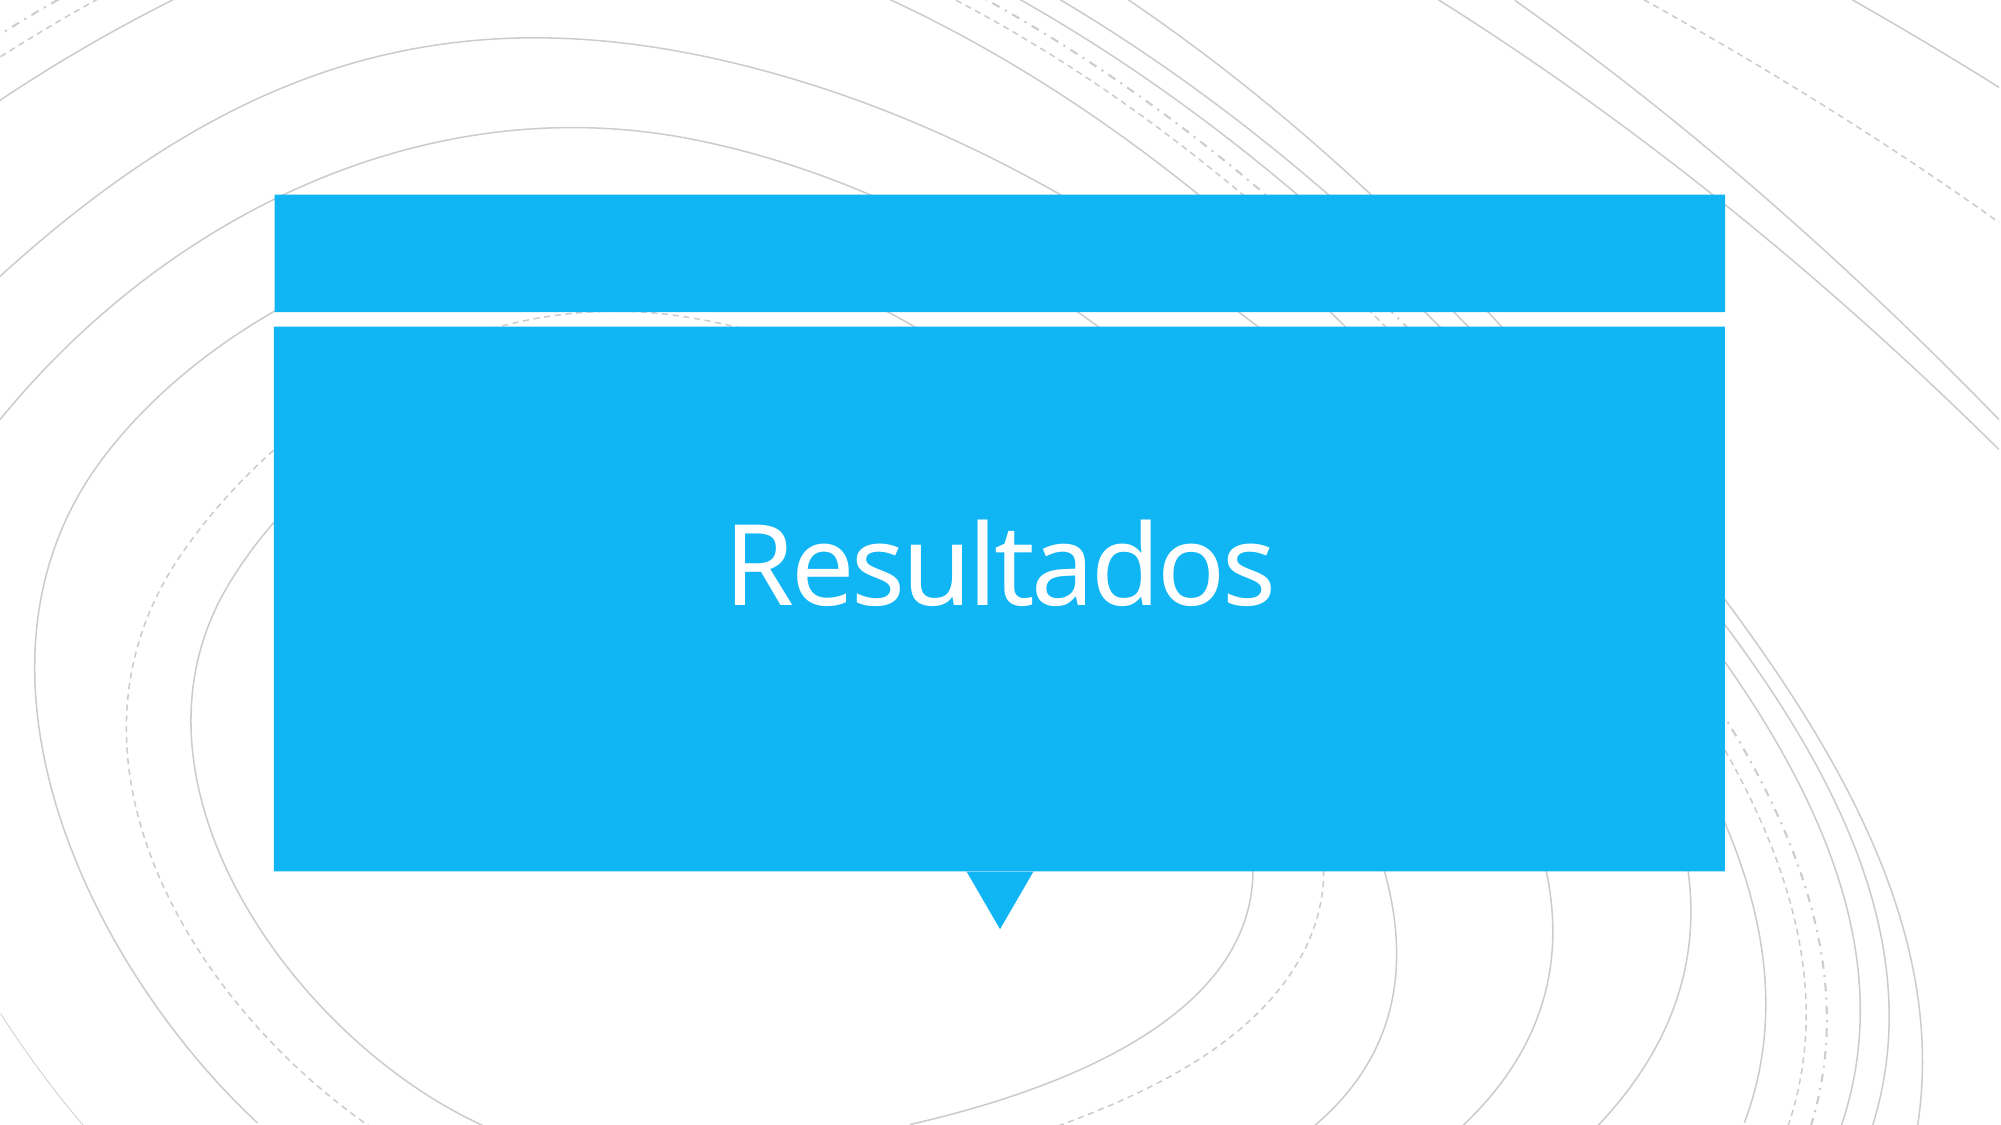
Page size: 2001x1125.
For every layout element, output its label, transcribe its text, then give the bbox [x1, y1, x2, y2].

title Resultados [288, 340, 1713, 628]
